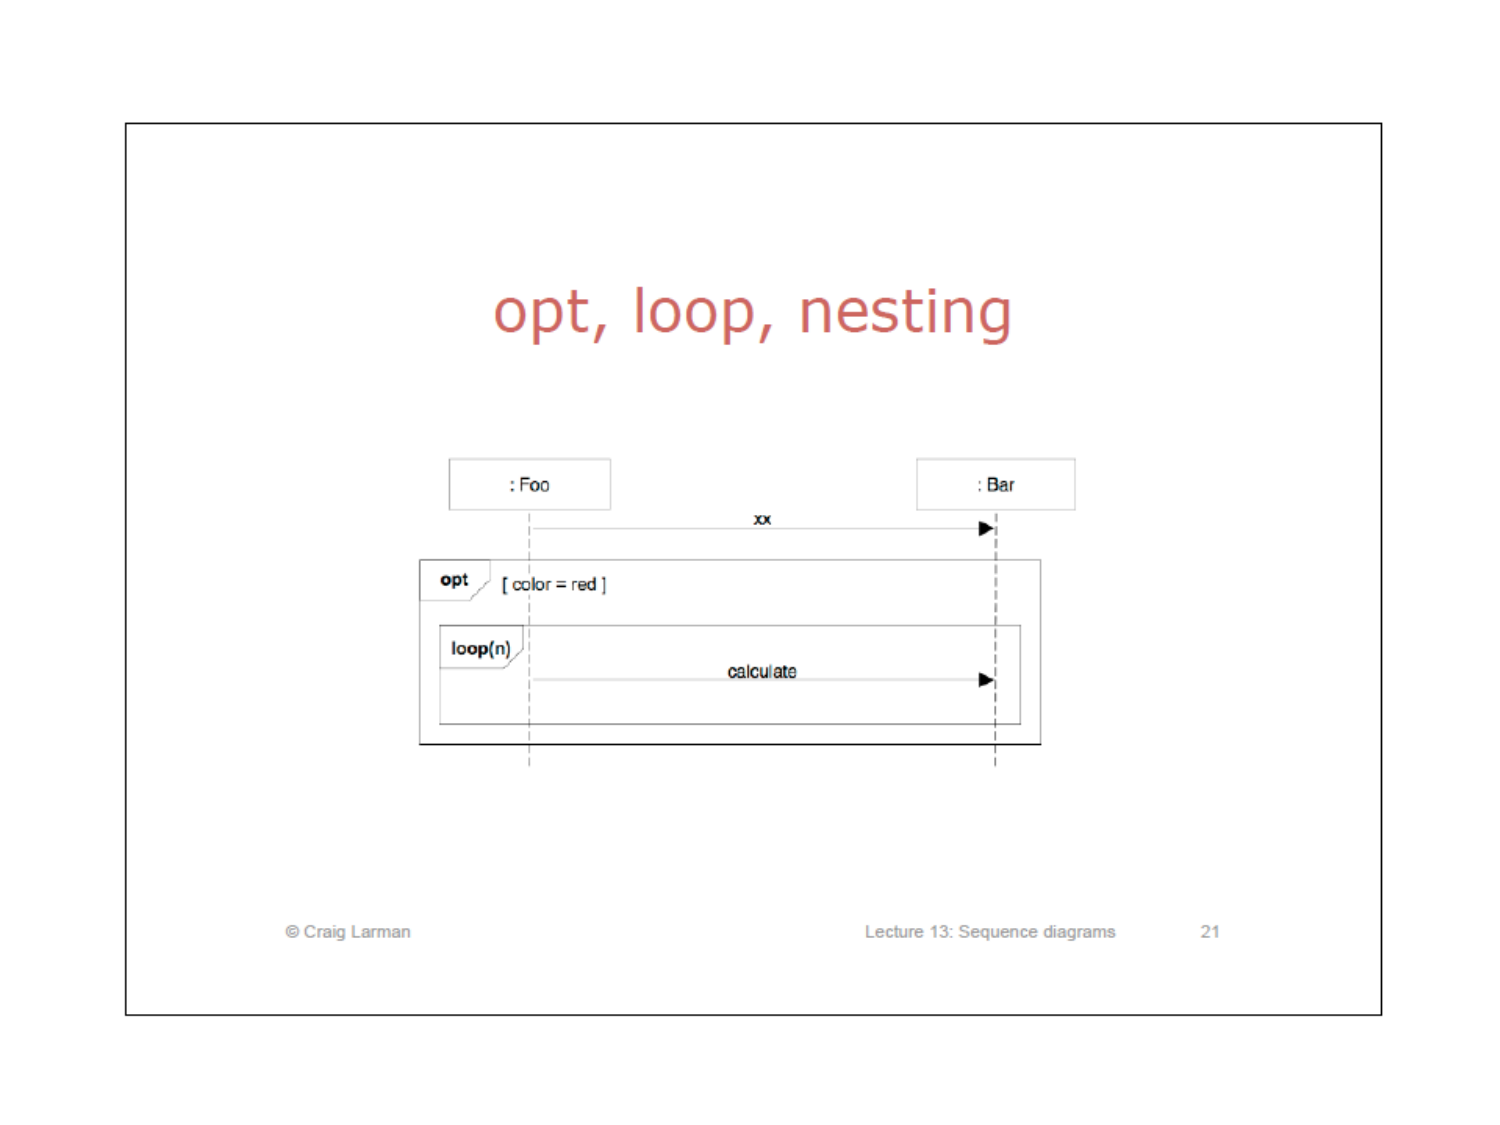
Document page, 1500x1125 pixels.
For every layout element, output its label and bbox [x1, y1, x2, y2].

picture [94, 101, 1406, 1024]
